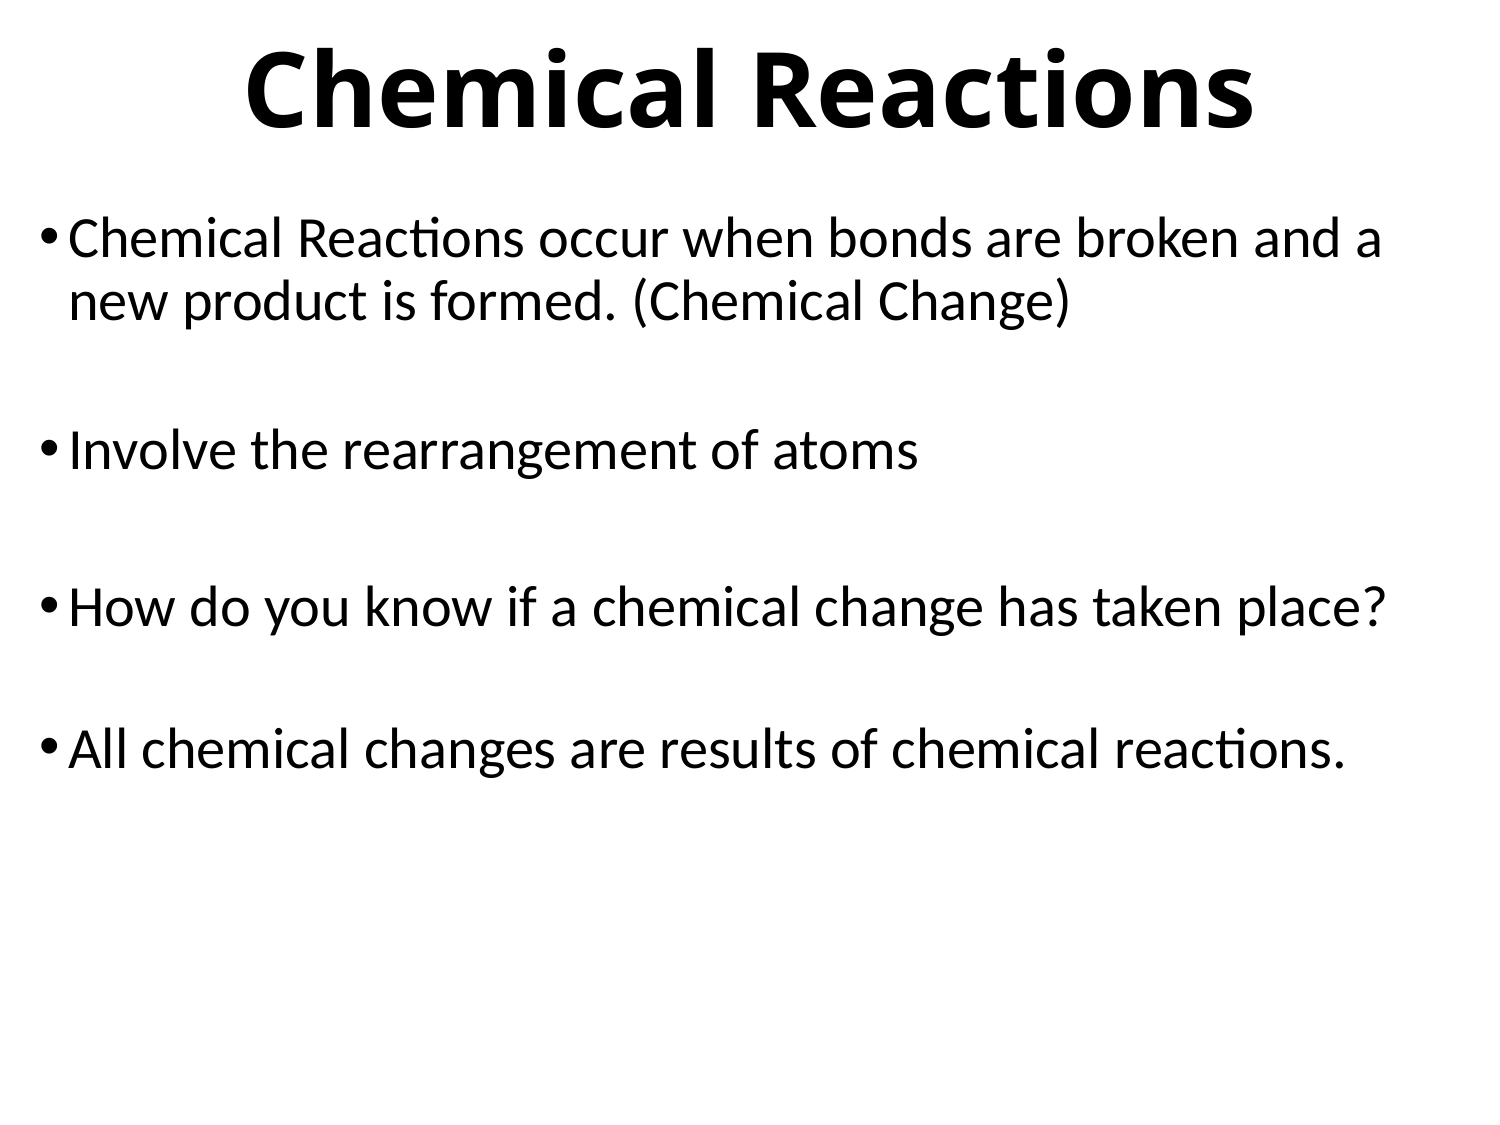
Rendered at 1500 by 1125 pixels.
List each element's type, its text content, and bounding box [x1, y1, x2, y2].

list Chemical Reactions occur when bonds are broken and a new product is formed. (Chemical Change) Involve the rearrangement of atoms How do you know if a chemical change has taken place? All chemical changes are results of chemical reactions. [24, 200, 1488, 1063]
title Chemical Reactions [75, 0, 1425, 187]
